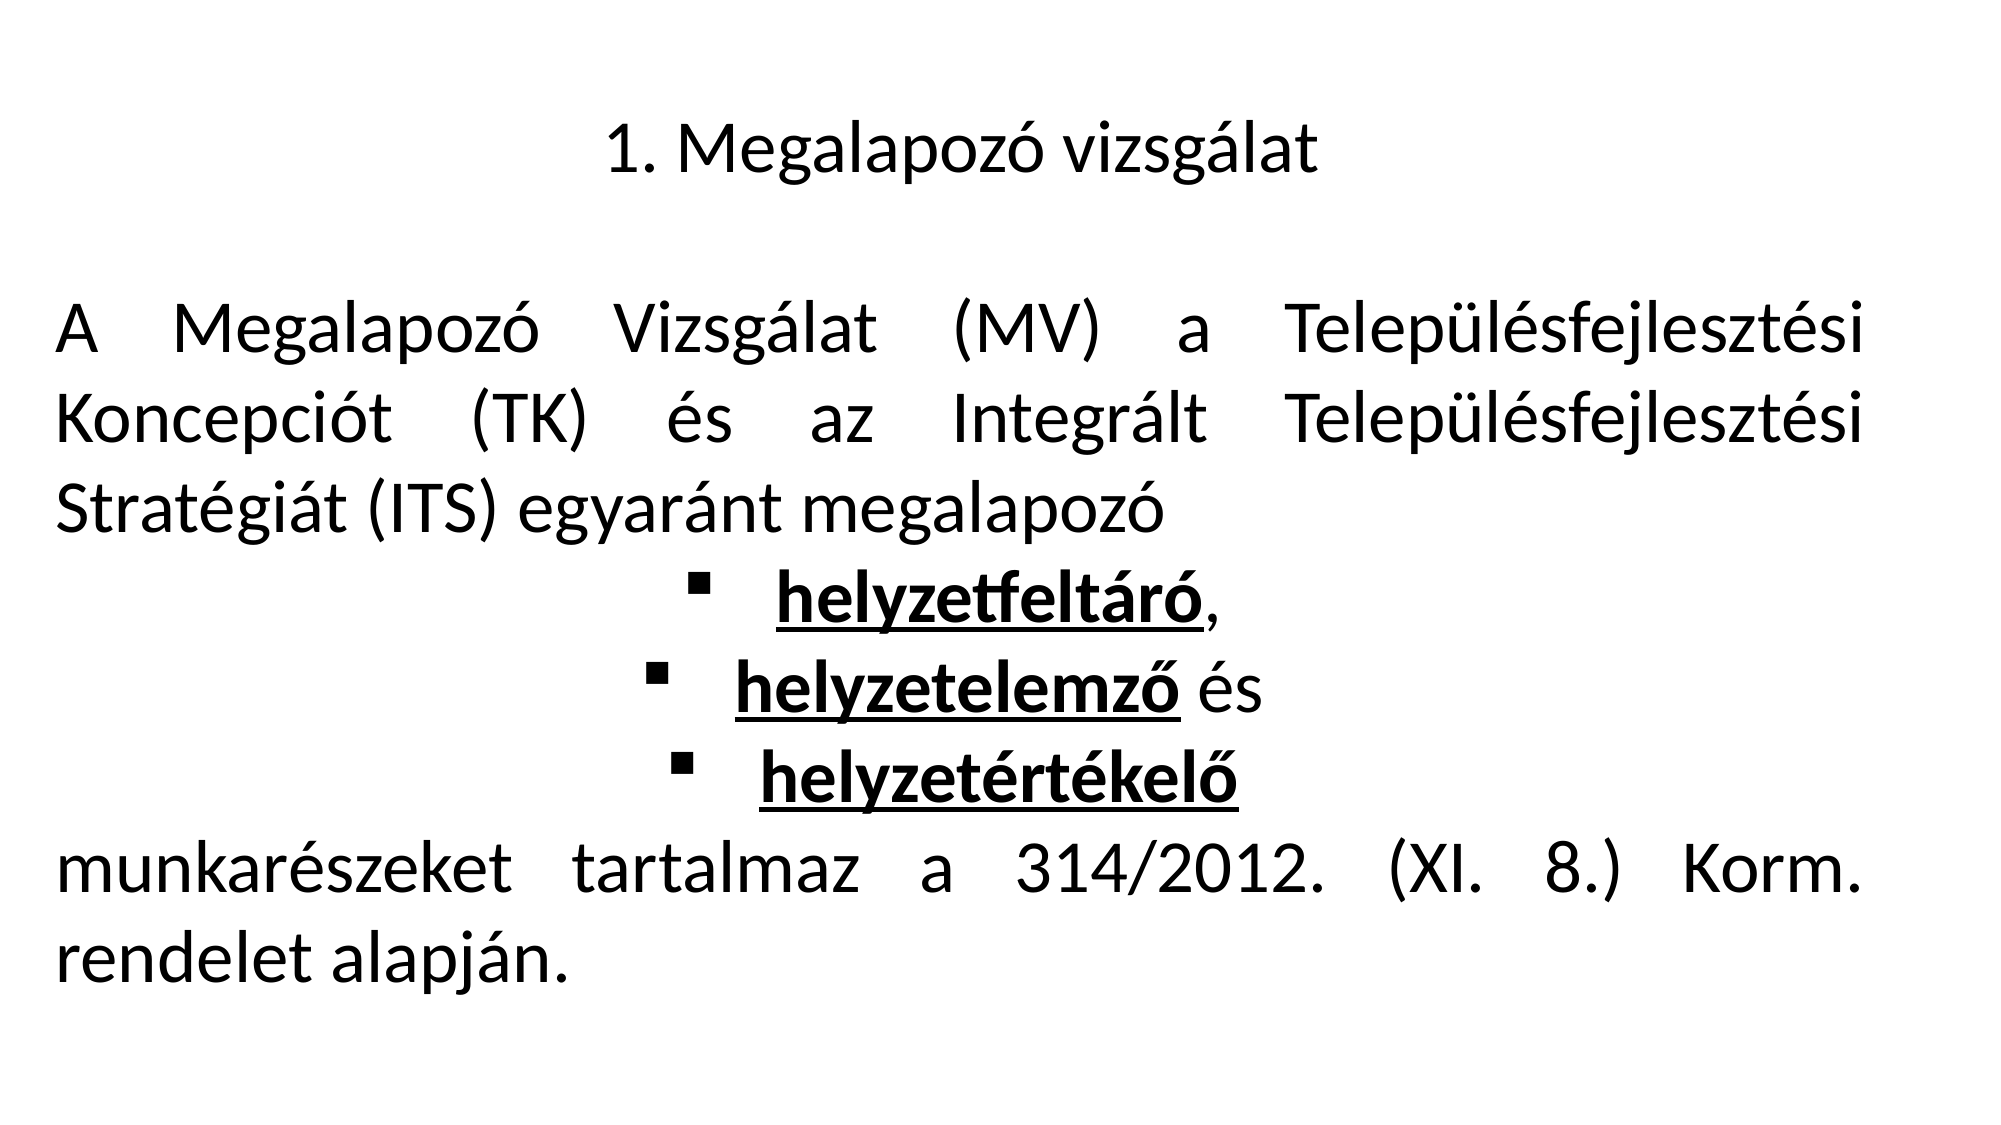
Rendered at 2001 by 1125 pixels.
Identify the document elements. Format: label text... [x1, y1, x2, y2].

text_box 1. Megalapozó vizsgálat A Megalapozó Vizsgálat (MV) a Településfejlesztési Koncepciót (TK) és az Integrált Településfejlesztési Stratégiát (ITS) egyaránt megalapozó helyzetfeltáró, helyzetelemző és helyzetértékelő munkarészeket tartalmaz a 314/2012. (XI. 8.) Korm. rendelet alapján. [40, 0, 1882, 1095]
